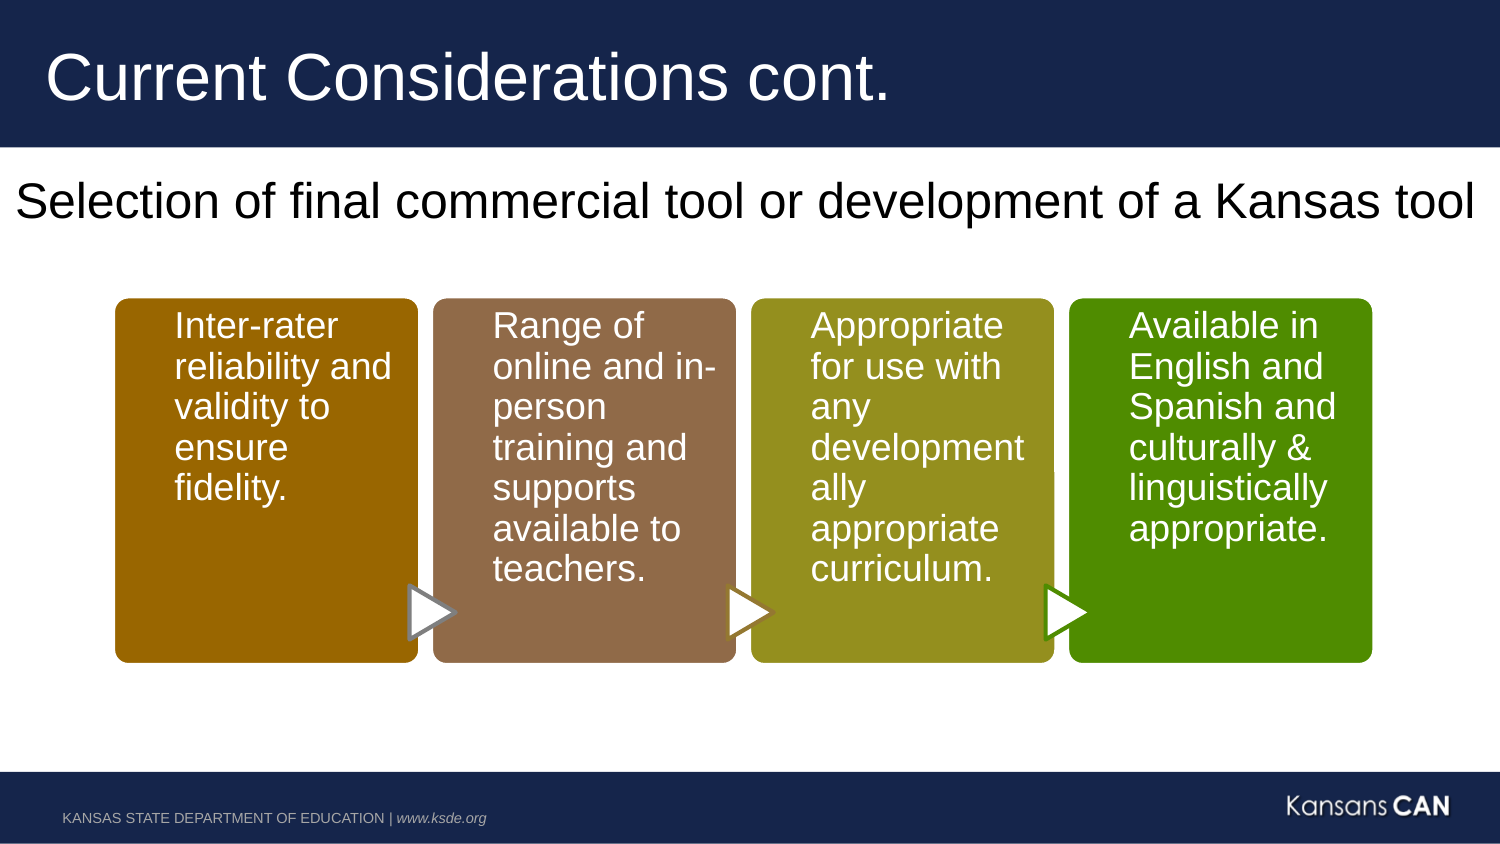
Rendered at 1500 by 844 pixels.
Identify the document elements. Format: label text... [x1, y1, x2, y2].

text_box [112, 147, 1376, 815]
text_box KANSAS STATE DEPARTMENT OF EDUCATION | www.ksde.org [47, 802, 502, 835]
text_box [0, 770, 1500, 844]
list Selection of final commercial tool or development of a Kansas tool [0, 160, 107, 260]
list Selection of final commercial tool or development of a Kansas tool [1379, 160, 1500, 260]
title Current Considerations cont. [0, 0, 1500, 148]
picture [1279, 790, 1456, 821]
